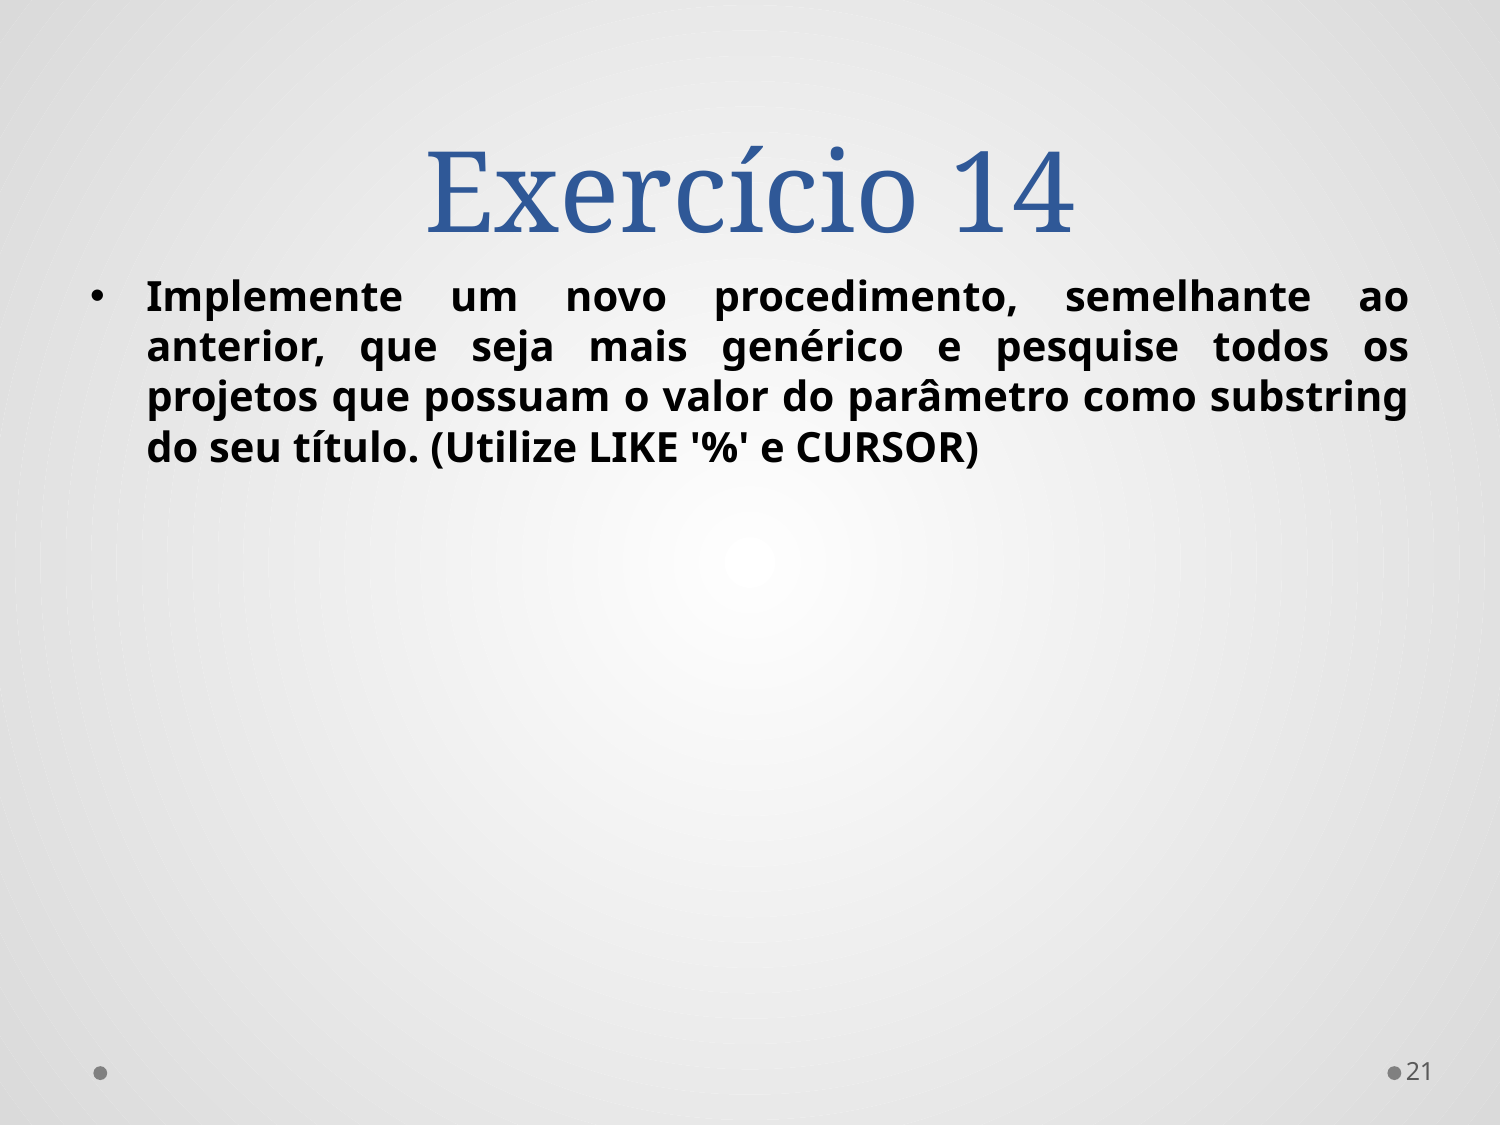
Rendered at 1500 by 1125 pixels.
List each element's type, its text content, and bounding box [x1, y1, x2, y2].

list Implemente um novo procedimento, semelhante ao anterior, que seja mais genérico e pesquise todos os projetos que possuam o valor do parâmetro como substring do seu título. (Utilize LIKE '%' e CURSOR) [75, 262, 1425, 1005]
title Exercício 14 [75, 0, 1425, 262]
slide_number 21 [1401, 1042, 1494, 1103]
